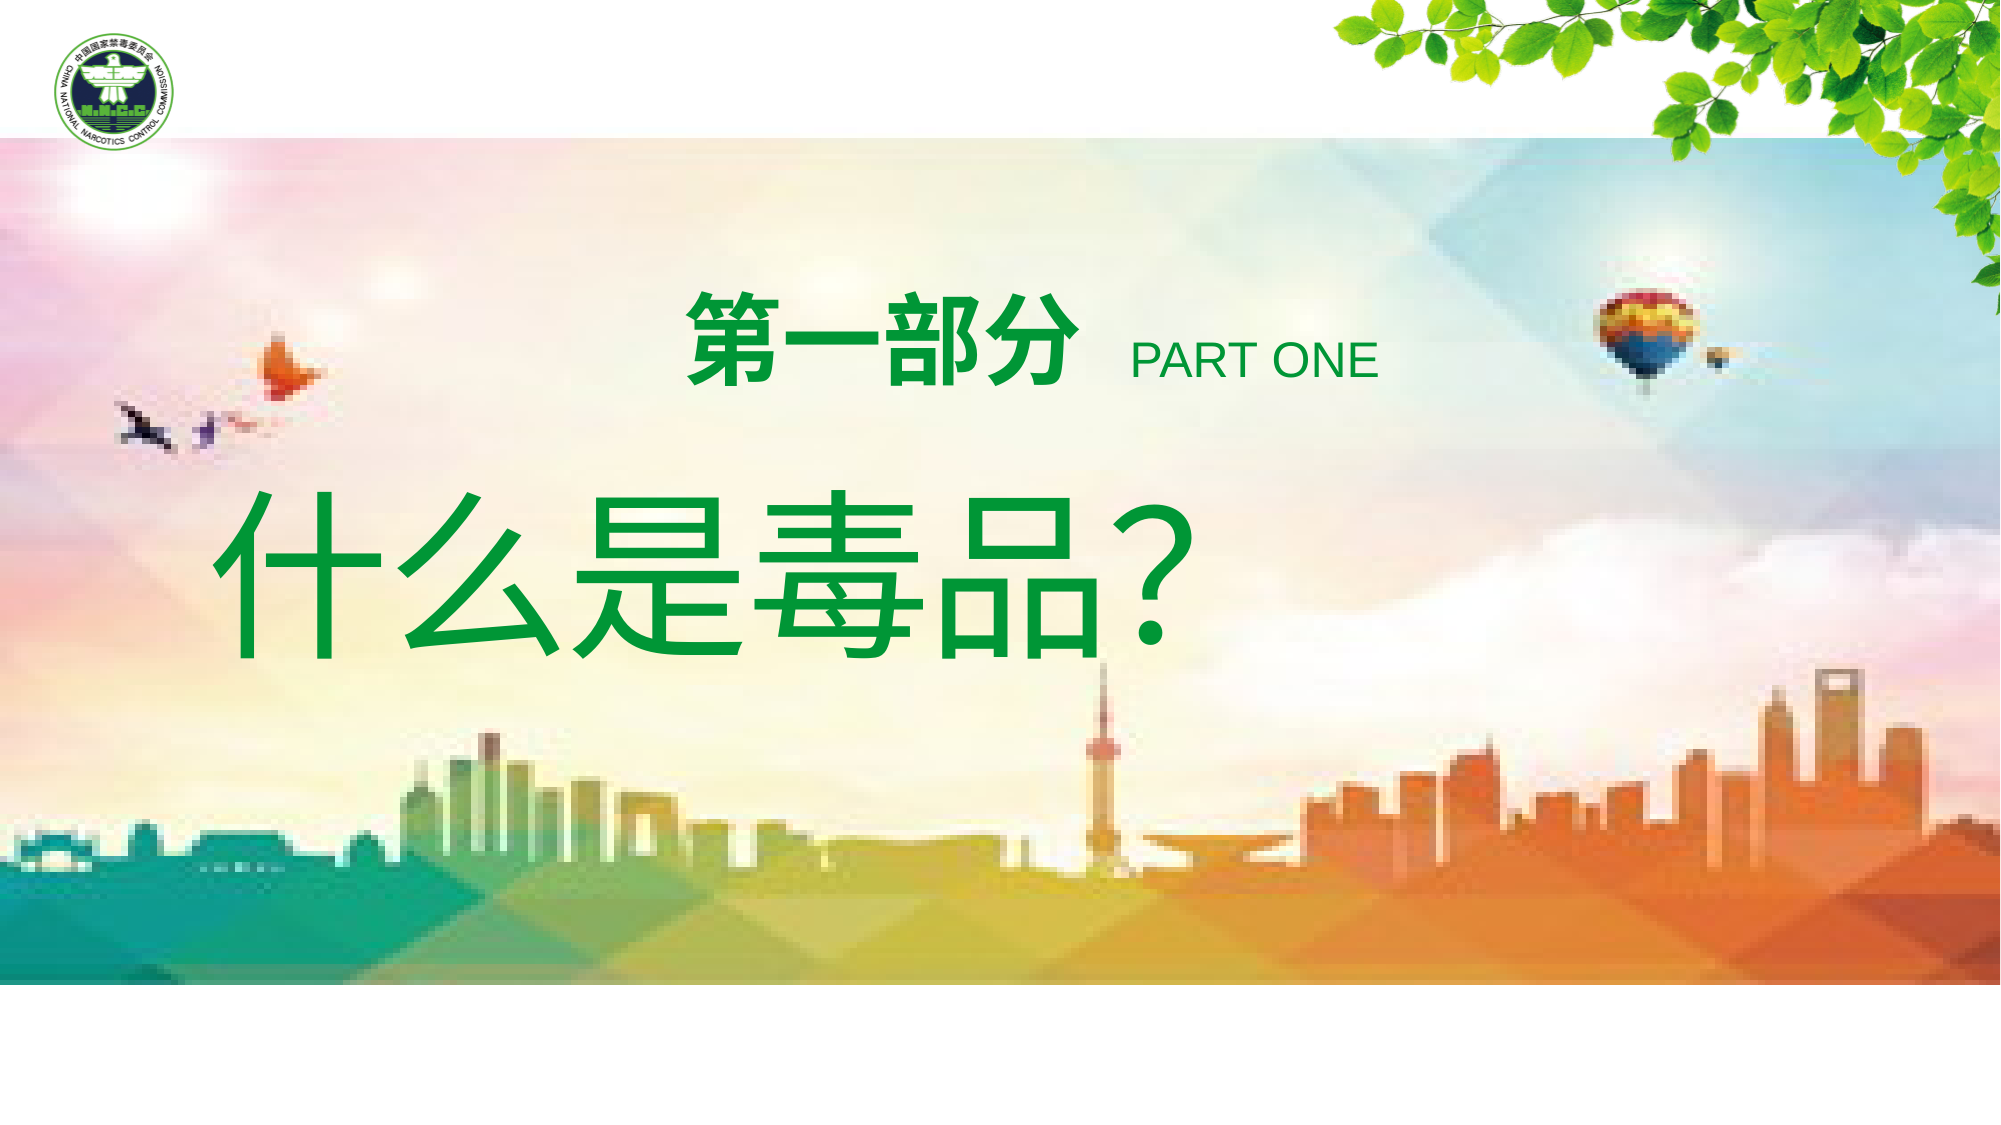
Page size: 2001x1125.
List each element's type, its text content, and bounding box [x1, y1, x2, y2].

text_box 什么是毒品？ [191, 453, 1809, 730]
picture [0, 0, 2001, 1125]
text_box 第一部分 PART ONE [667, 270, 1395, 406]
